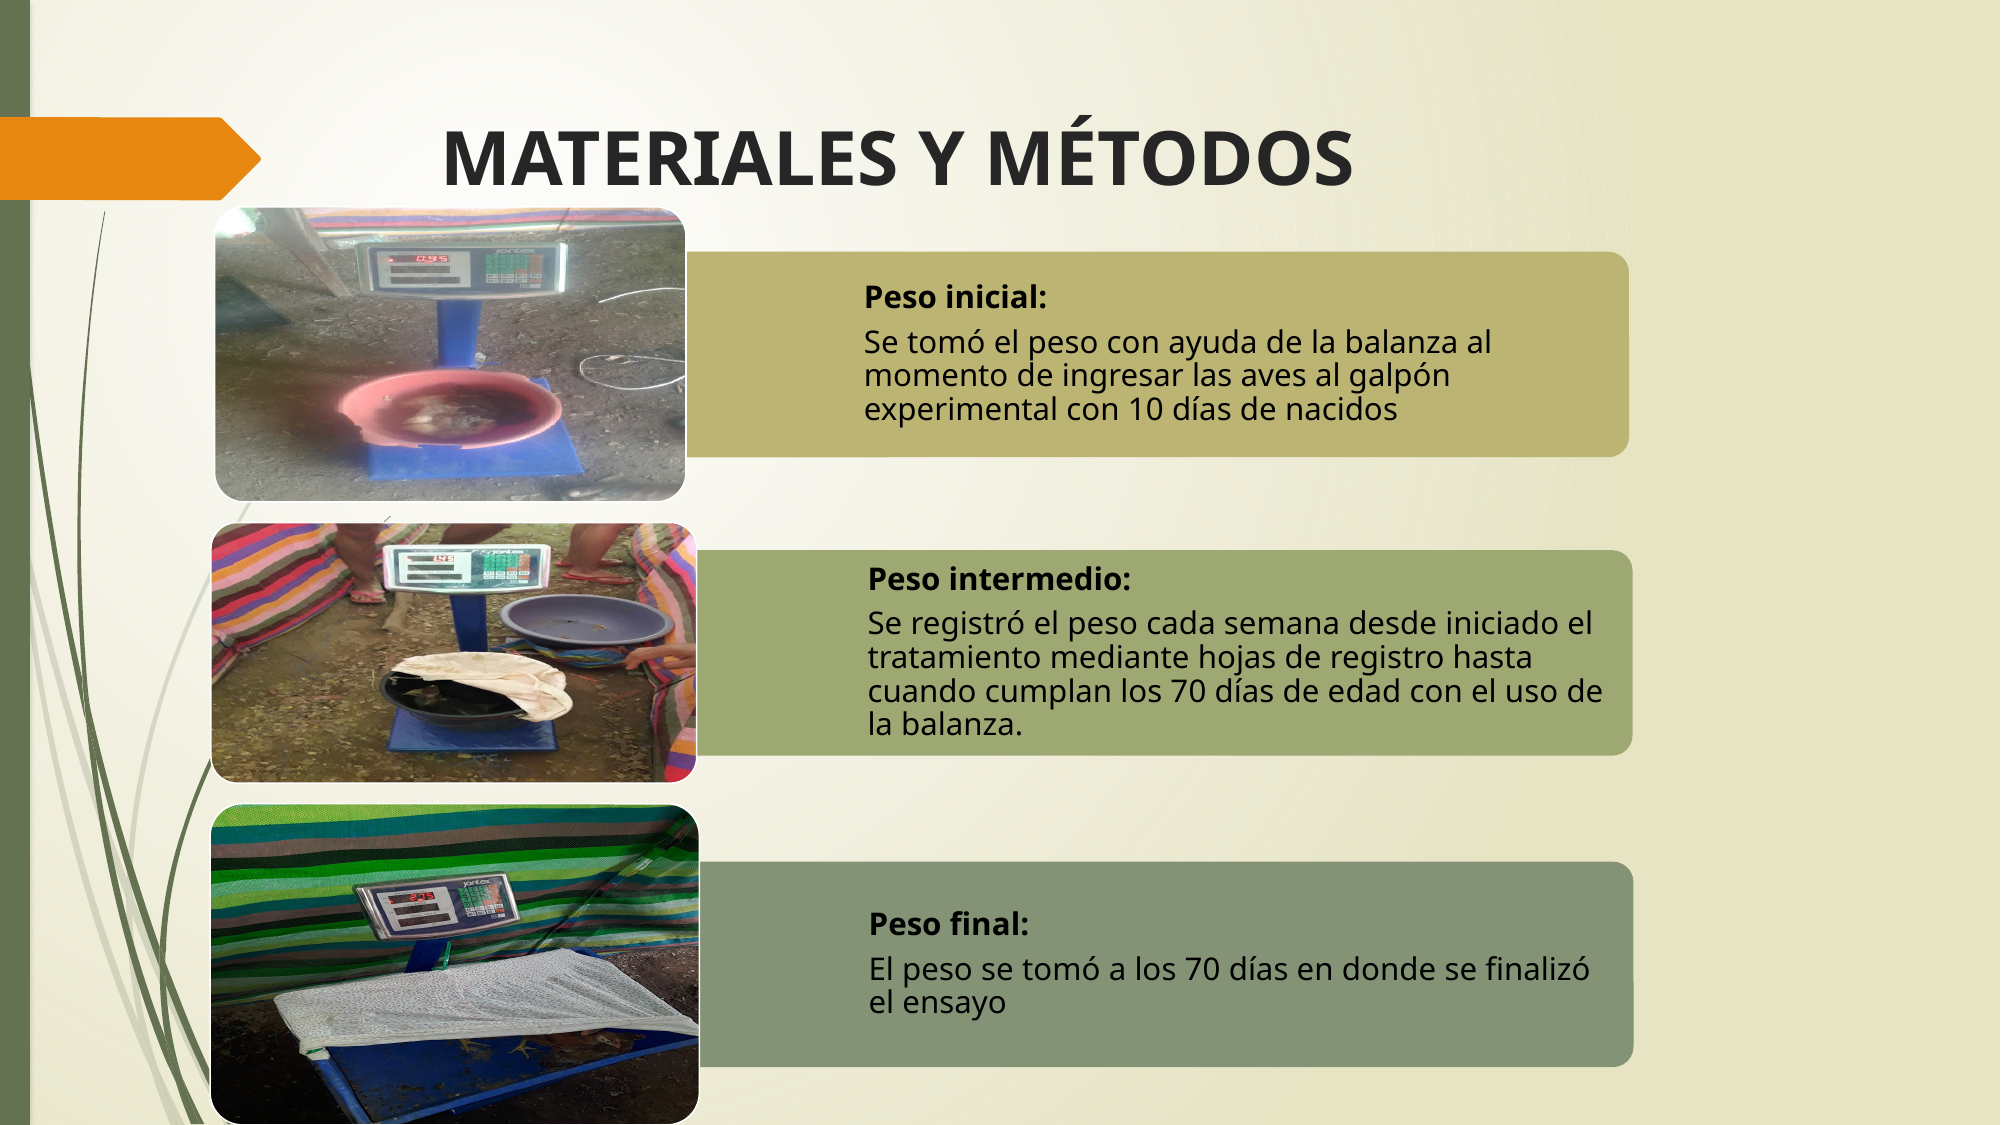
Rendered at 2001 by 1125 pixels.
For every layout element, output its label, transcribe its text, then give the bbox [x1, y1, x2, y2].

title MATERIALES Y MÉTODOS [425, 102, 1888, 313]
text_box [41, 206, 1803, 1125]
